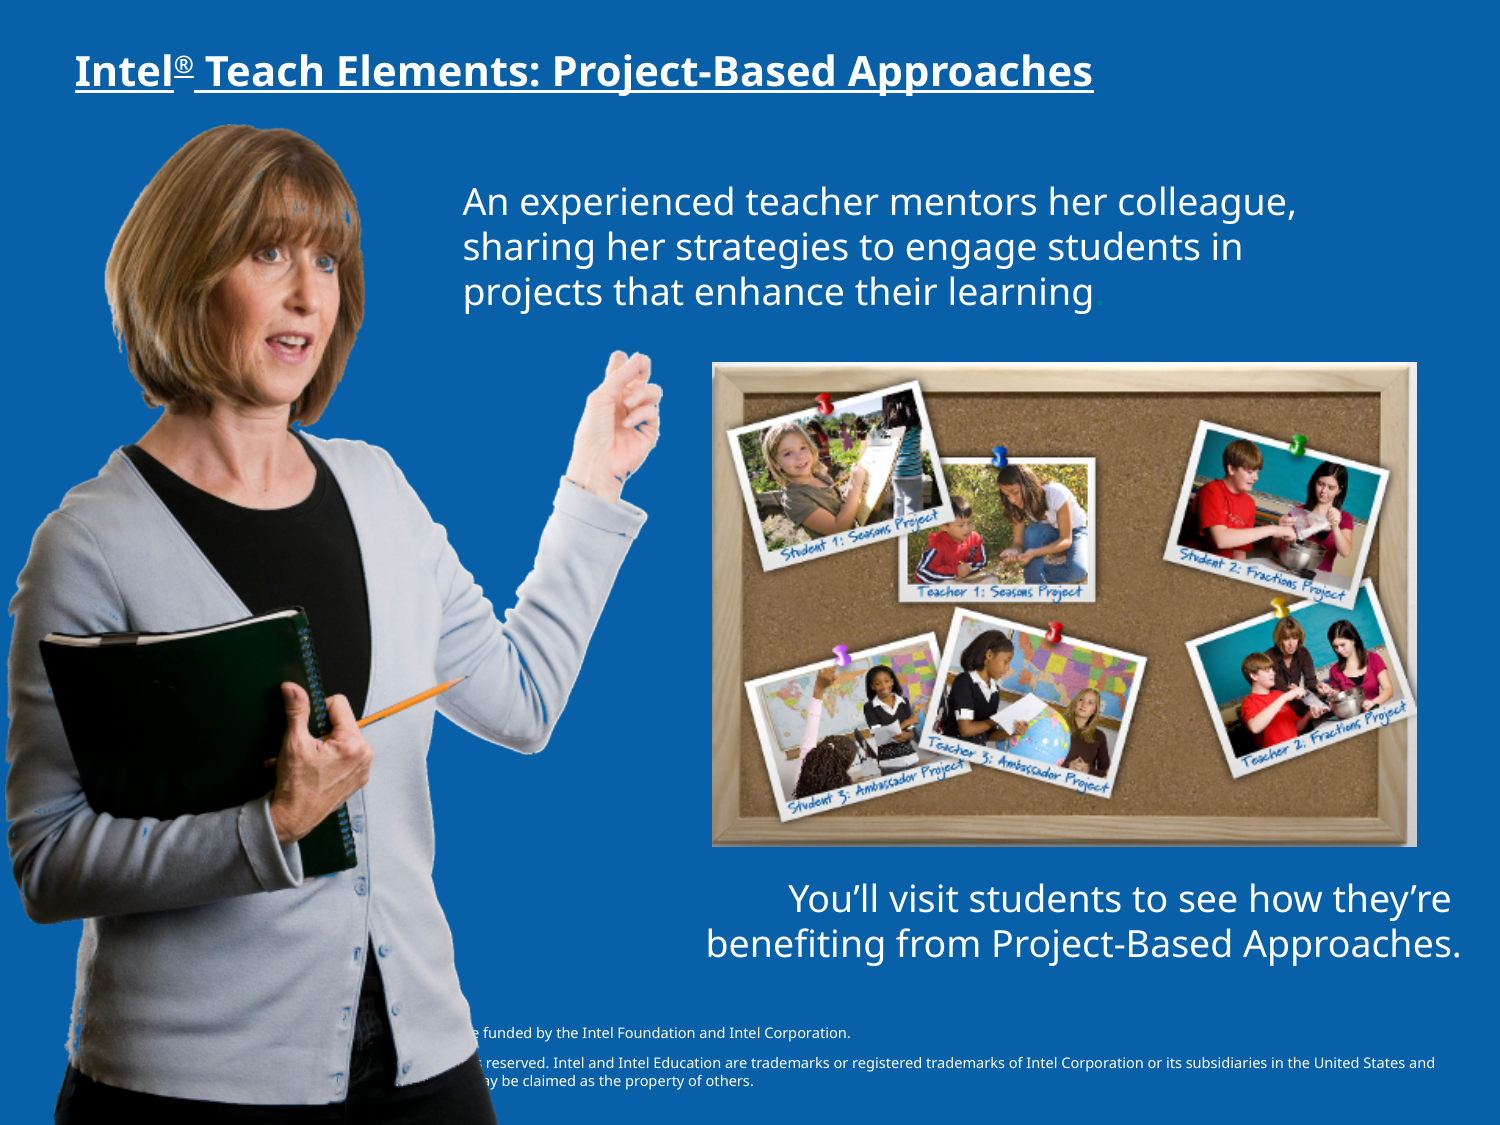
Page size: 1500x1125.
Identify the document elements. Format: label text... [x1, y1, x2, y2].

text_box You’ll visit students to see how they’re benefiting from Project-Based Approaches. [666, 874, 1463, 966]
picture [712, 362, 1417, 847]
picture [5, 124, 663, 1125]
text_box An experienced teacher mentors her colleague, sharing her strategies to engage students in projects that enhance their learning. [666, 177, 1375, 313]
title Intel® Teach Elements: Project-Based Approaches [74, 44, 1427, 191]
